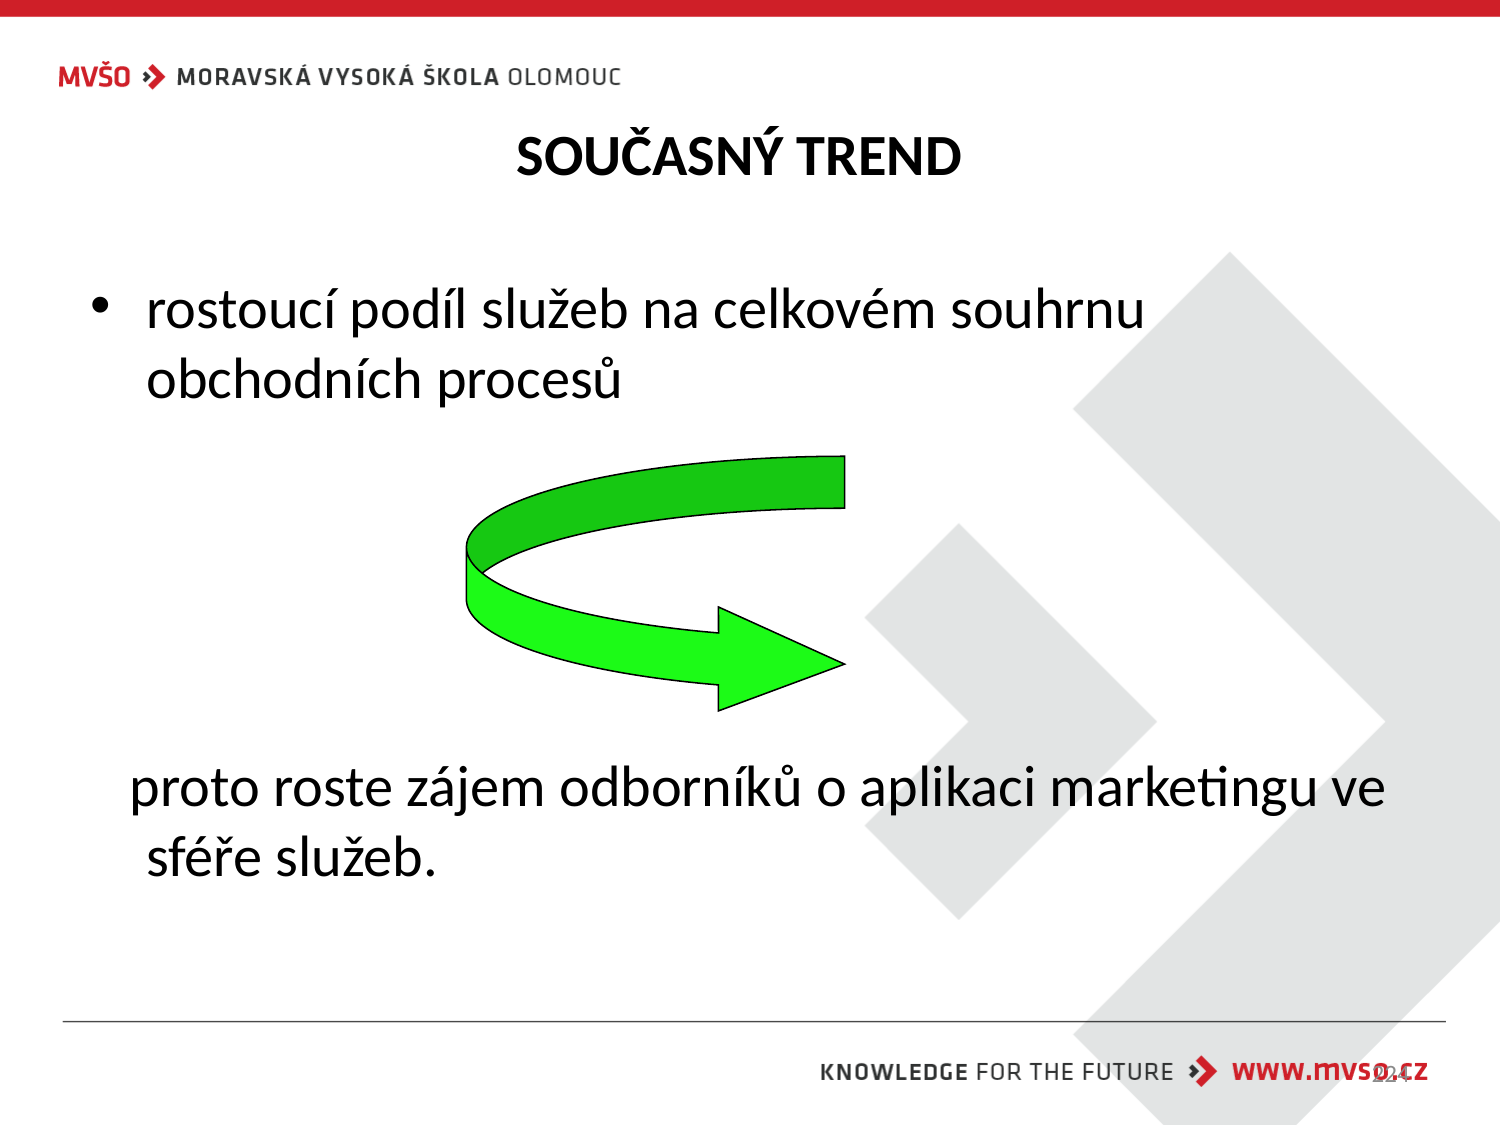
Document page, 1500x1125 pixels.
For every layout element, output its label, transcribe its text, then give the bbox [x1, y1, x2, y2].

slide_number 224 [1074, 1042, 1425, 1103]
text_box [466, 456, 845, 711]
picture [0, 0, 1500, 1125]
list rostoucí podíl služeb na celkovém souhrnu obchodních procesů proto roste zájem odborníků o aplikaci marketingu ve sféře služeb. [75, 262, 1425, 1005]
title SOUČASNÝ TREND [75, 45, 1425, 233]
